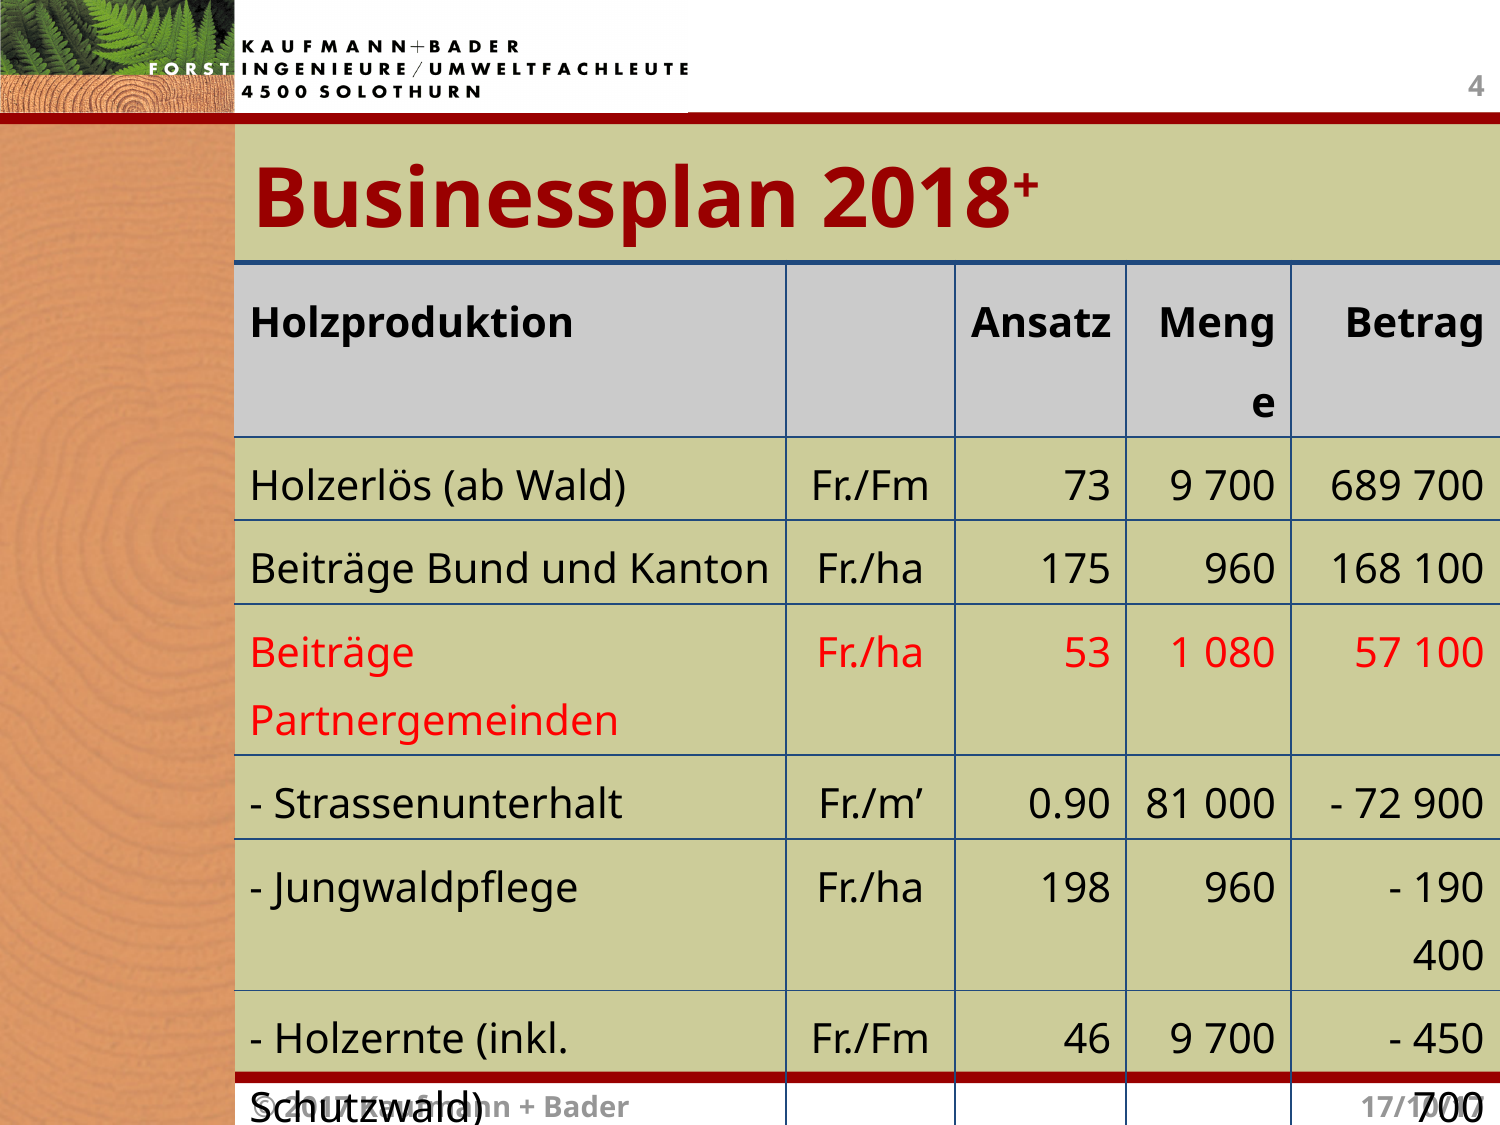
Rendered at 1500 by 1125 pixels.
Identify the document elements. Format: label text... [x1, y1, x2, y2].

table_header Betrag [1292, 265, 1500, 436]
table_cell - 72 900 [1292, 756, 1500, 838]
table_cell 57 100 [1292, 605, 1500, 754]
table_cell - Holzernte (inkl. Schutzwald) [234, 991, 785, 1125]
table_cell 9 700 [1127, 438, 1290, 519]
table_header Ansatz [956, 265, 1125, 436]
table_cell 53 [956, 605, 1125, 754]
table_cell Fr./ha [787, 521, 954, 603]
table_header [787, 265, 954, 436]
table_cell 1 080 [1127, 605, 1290, 754]
title Businessplan 2018+ [237, 125, 1500, 260]
table_cell 81 000 [1127, 756, 1290, 838]
table_cell - 190 400 [1292, 840, 1500, 990]
table_cell 9 700 [1127, 991, 1290, 1125]
table_cell 168 100 [1292, 521, 1500, 603]
table_cell 73 [956, 438, 1125, 519]
table_cell Beiträge Bund und Kanton [234, 521, 785, 603]
table_cell Fr./Fm [787, 991, 954, 1125]
picture [0, 125, 235, 1125]
table_cell Fr./ha [787, 840, 954, 990]
table_cell Holzerlös (ab Wald) [234, 438, 785, 519]
table_cell 689 700 [1292, 438, 1500, 519]
table_cell 198 [956, 840, 1125, 990]
slide_number 4 [1187, 62, 1500, 113]
table_cell - Strassenunterhalt [234, 756, 785, 838]
table_cell Beiträge Partnergemeinden [234, 605, 785, 754]
table_cell - Jungwaldpflege [234, 840, 785, 990]
table_cell 46 [956, 991, 1125, 1125]
table_cell Fr./Fm [787, 438, 954, 519]
table_cell 960 [1127, 840, 1290, 990]
table_header Menge [1127, 265, 1290, 436]
table_cell 960 [1127, 521, 1290, 603]
table_cell 0.90 [956, 756, 1125, 838]
picture [0, 0, 688, 113]
table_cell - 450 700 [1292, 991, 1500, 1125]
table_cell Fr./m’ [787, 756, 954, 838]
table_cell 175 [956, 521, 1125, 603]
table_header Holzproduktion [234, 265, 785, 436]
table_cell Fr./ha [787, 605, 954, 754]
